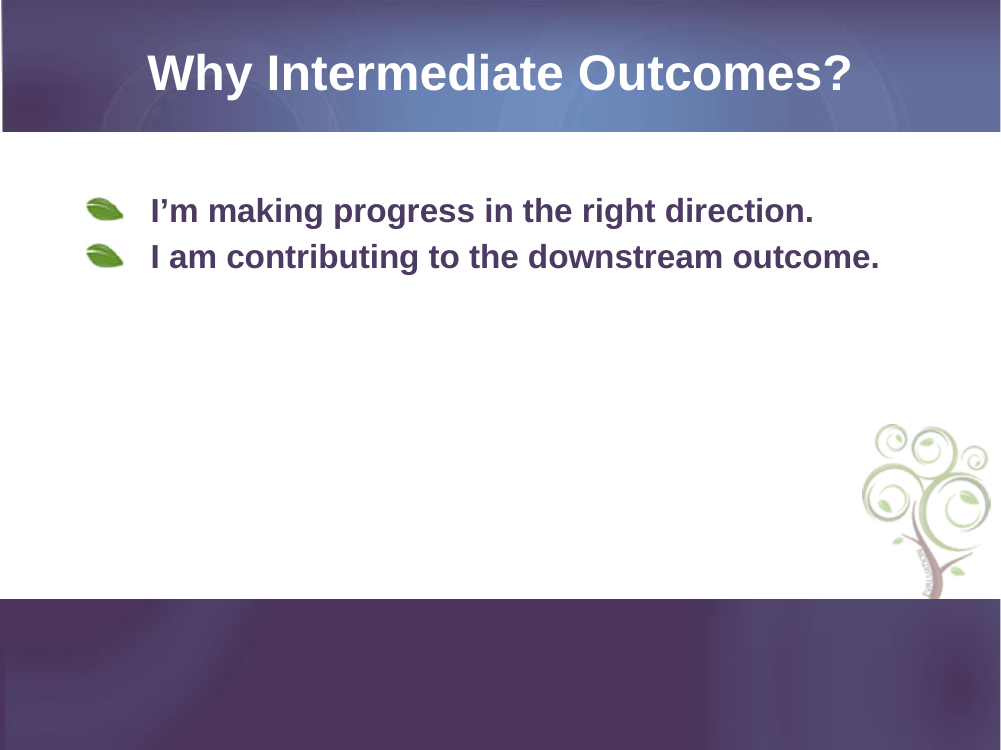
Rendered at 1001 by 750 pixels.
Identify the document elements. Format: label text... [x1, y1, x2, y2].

list I’m making progress in the right direction. I am contributing to the downstream outcome. [74, 137, 926, 588]
picture [85, 243, 124, 268]
picture [0, 424, 1001, 750]
picture [0, 0, 1001, 132]
title Why Intermediate Outcomes? [74, 8, 926, 134]
picture [85, 197, 124, 221]
